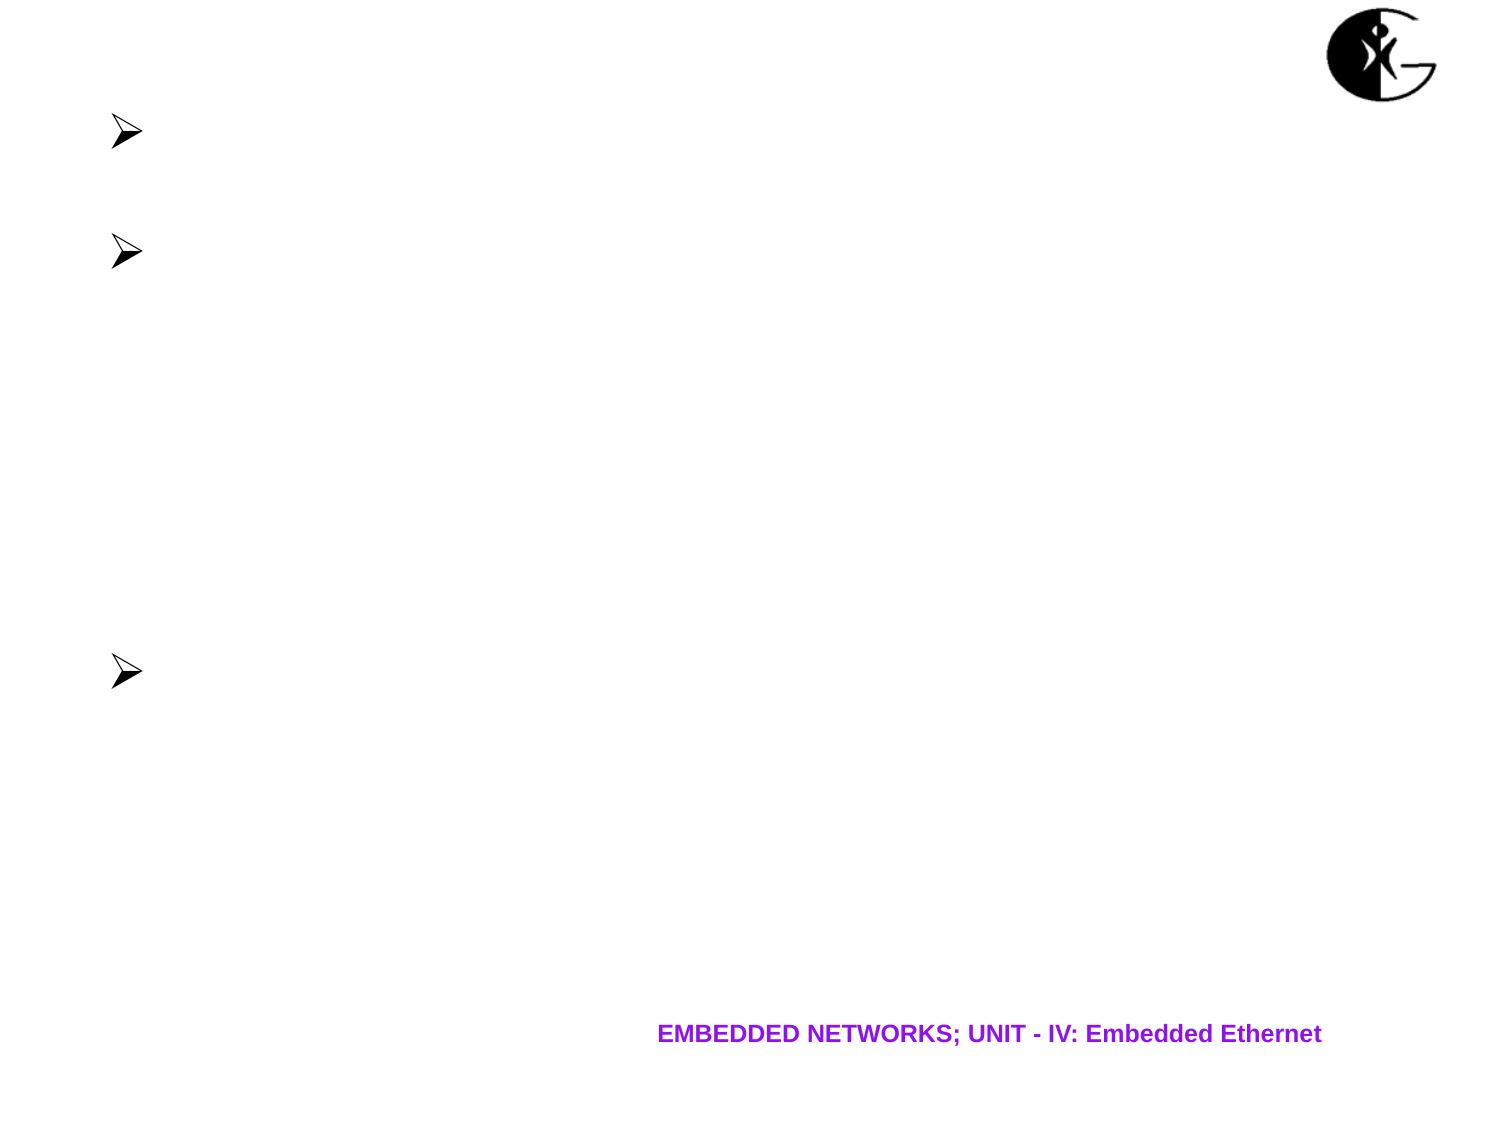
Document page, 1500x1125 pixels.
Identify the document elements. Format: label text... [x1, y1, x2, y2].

footer EMBEDDED NETWORKS; UNIT - IV: Embedded Ethernet [487, 1002, 1338, 1063]
picture [1312, 0, 1451, 113]
list In the Dynamic C example below, files with the extensions .shtml and .html each use a different handler. The .shtml handler parses the files for SSI directives, while the .html handler doesn’t. const HttpType http_types[] = { { ".shtml", "text/html", shtml_handler}, { ".html", "text/html", html_handler} }; Other Web servers use other methods for specifying the handlers to use with different file types, but the concept is the same. (285) [75, 99, 1425, 913]
